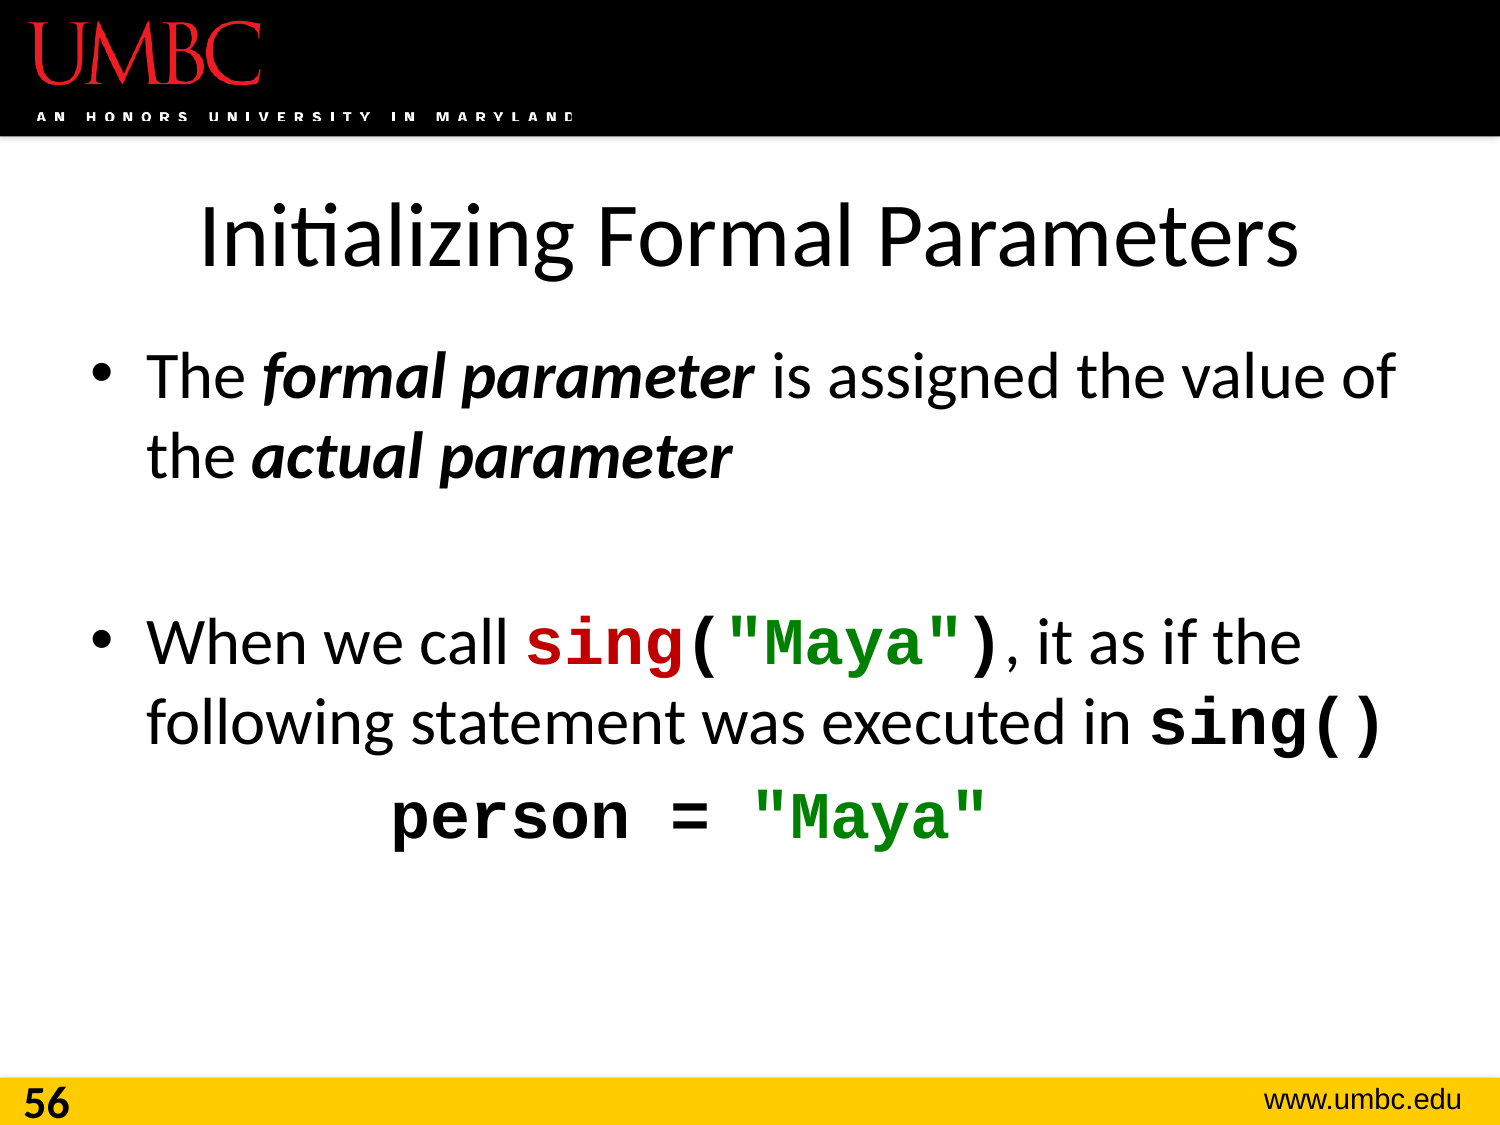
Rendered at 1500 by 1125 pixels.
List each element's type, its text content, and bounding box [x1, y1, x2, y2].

slide_number 56 [0, 1065, 94, 1125]
list The formal parameter is assigned the value of the actual parameter When we call sing("Maya"), it as if the following statement was executed in sing() person = "Maya" [75, 324, 1425, 1066]
title Initializing Formal Parameters [75, 136, 1425, 324]
